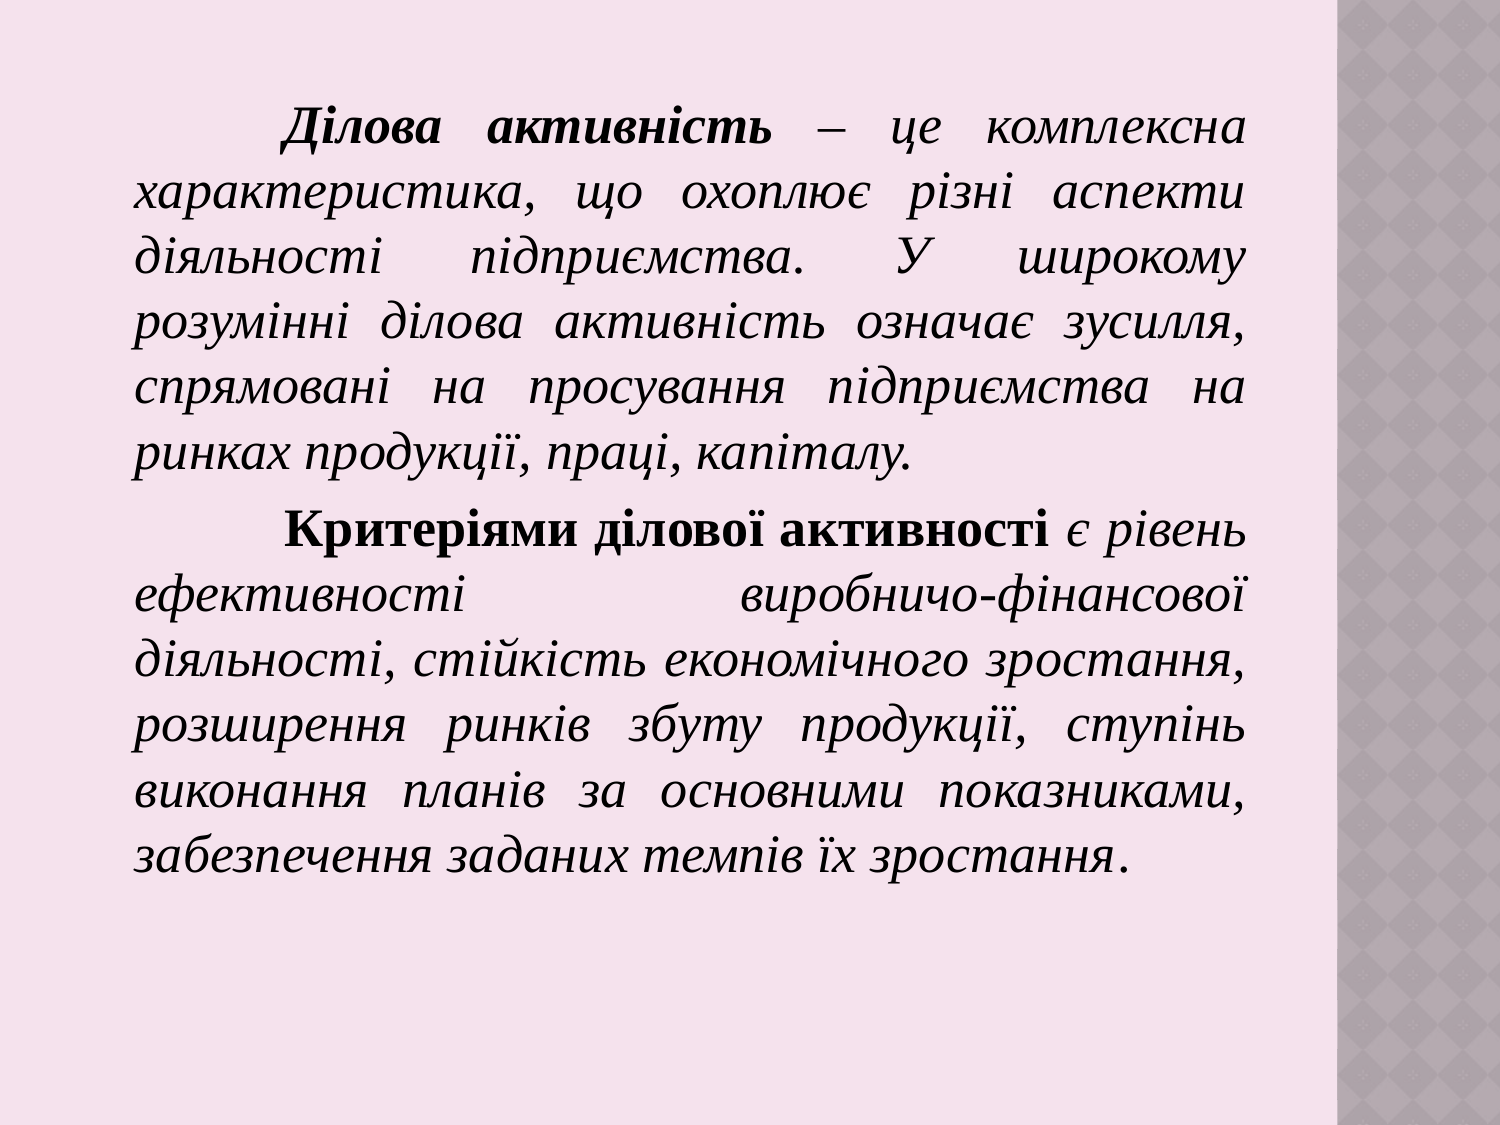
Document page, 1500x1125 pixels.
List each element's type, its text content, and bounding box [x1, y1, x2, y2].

list Ділова активність – це комплексна характеристика, що охоплює різні аспекти діяльності підприємства. У широкому розумінні ділова активність означає зусилля, спрямовані на просування підприємства на ринках продукції, праці, капіталу. Критеріями ділової активності є рівень ефективності виробничо-фінансової діяльності, стійкість економічного зростання, розширення ринків збуту продукції, ступінь виконання планів за основними показниками, забезпечення заданих темпів їх зростання. [75, 82, 1263, 961]
